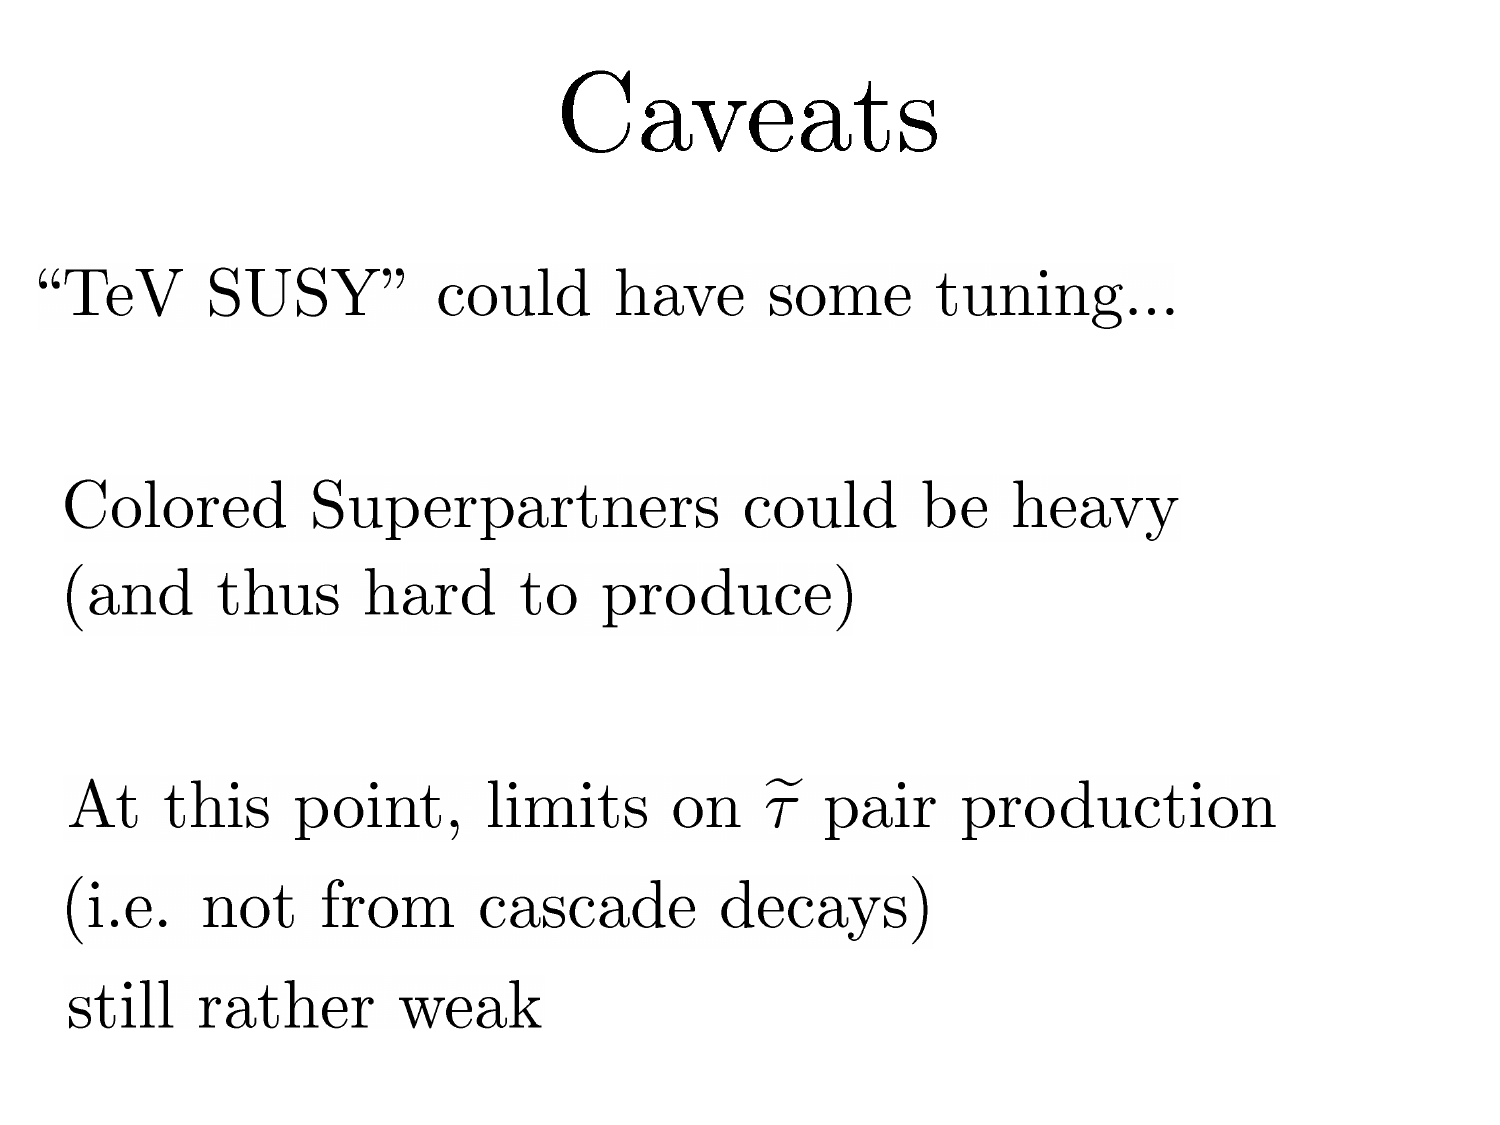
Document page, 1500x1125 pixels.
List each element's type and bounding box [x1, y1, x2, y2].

picture [62, 774, 1281, 843]
picture [62, 874, 933, 949]
picture [62, 562, 853, 637]
picture [62, 974, 545, 1029]
picture [558, 62, 942, 153]
picture [37, 262, 1176, 330]
picture [63, 474, 1181, 543]
